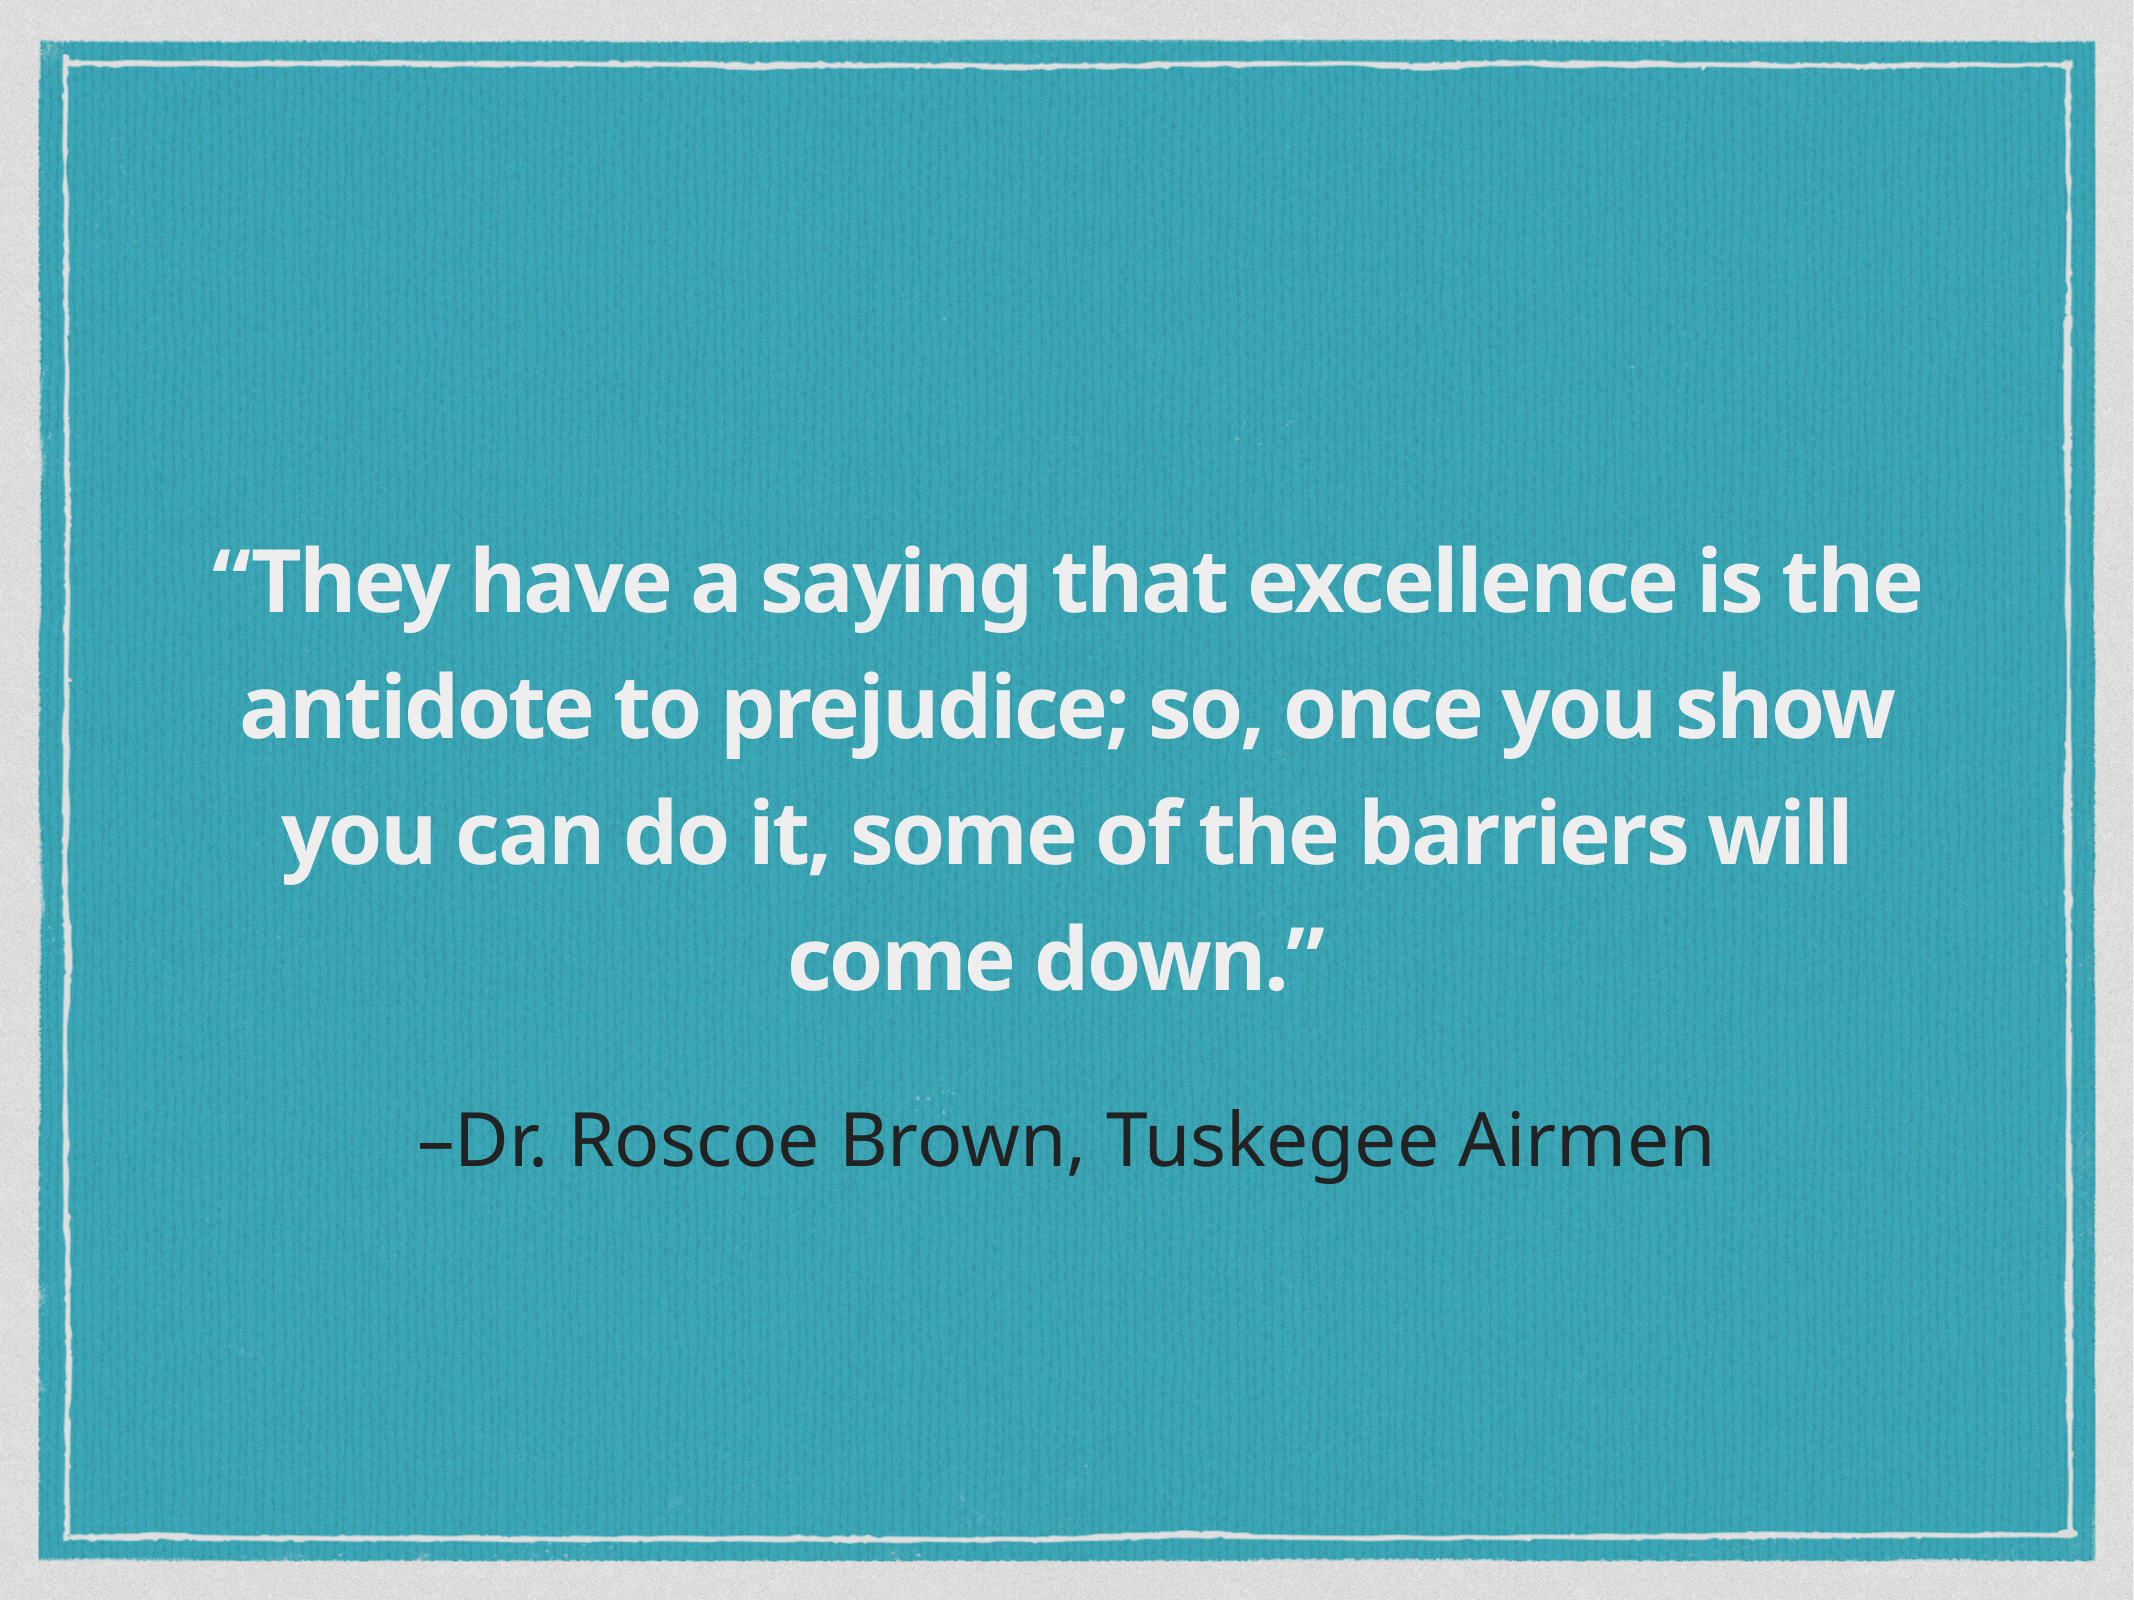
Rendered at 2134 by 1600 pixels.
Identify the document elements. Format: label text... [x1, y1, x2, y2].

text_box –Dr. Roscoe Brown, Tuskegee Airmen [208, 1091, 1925, 1182]
text_box “They have a saying that excellence is the antidote to prejudice; so, once you show you can do it, some of the barriers will come down.” [208, 504, 1925, 1009]
picture [0, 0, 2134, 1600]
